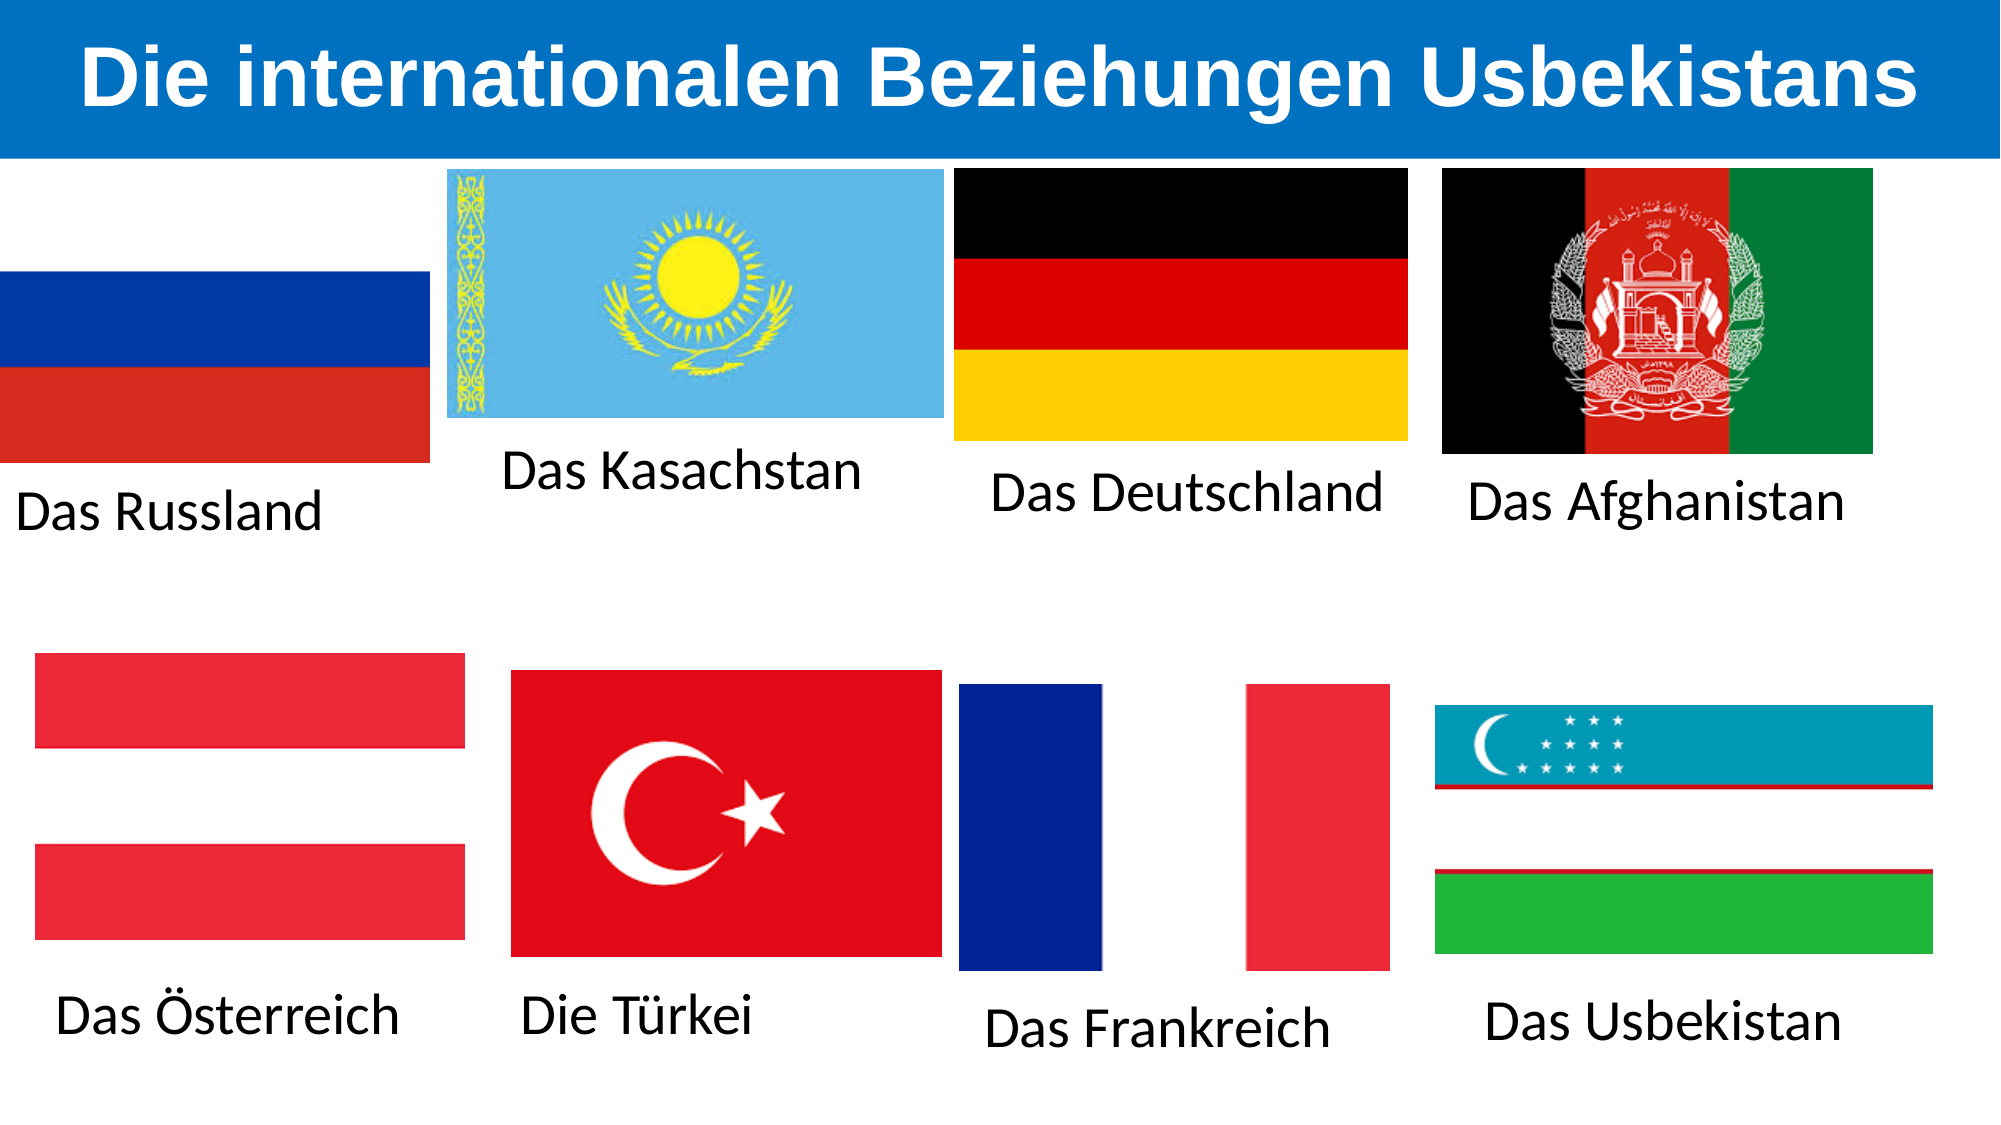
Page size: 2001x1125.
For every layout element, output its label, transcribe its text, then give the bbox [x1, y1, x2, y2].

picture [511, 670, 942, 957]
list Das Usbekistan [1469, 983, 1903, 1091]
picture [954, 168, 1408, 441]
list Das Russland [0, 472, 433, 581]
list Das Deutschland [975, 453, 1408, 561]
picture [447, 169, 944, 418]
list Die Türkei [505, 976, 939, 1084]
picture [959, 684, 1390, 971]
list Das Frankreich [969, 989, 1402, 1098]
picture [0, 176, 430, 463]
picture [35, 653, 465, 940]
text_box Die internationalen Beziehungen Usbekistans [0, 0, 2000, 159]
list Das Afghanistan [1452, 462, 1885, 570]
list Das Österreich [40, 976, 473, 1084]
picture [1442, 167, 1873, 454]
picture [1435, 705, 1933, 954]
list Das Kasachstan [486, 431, 919, 539]
